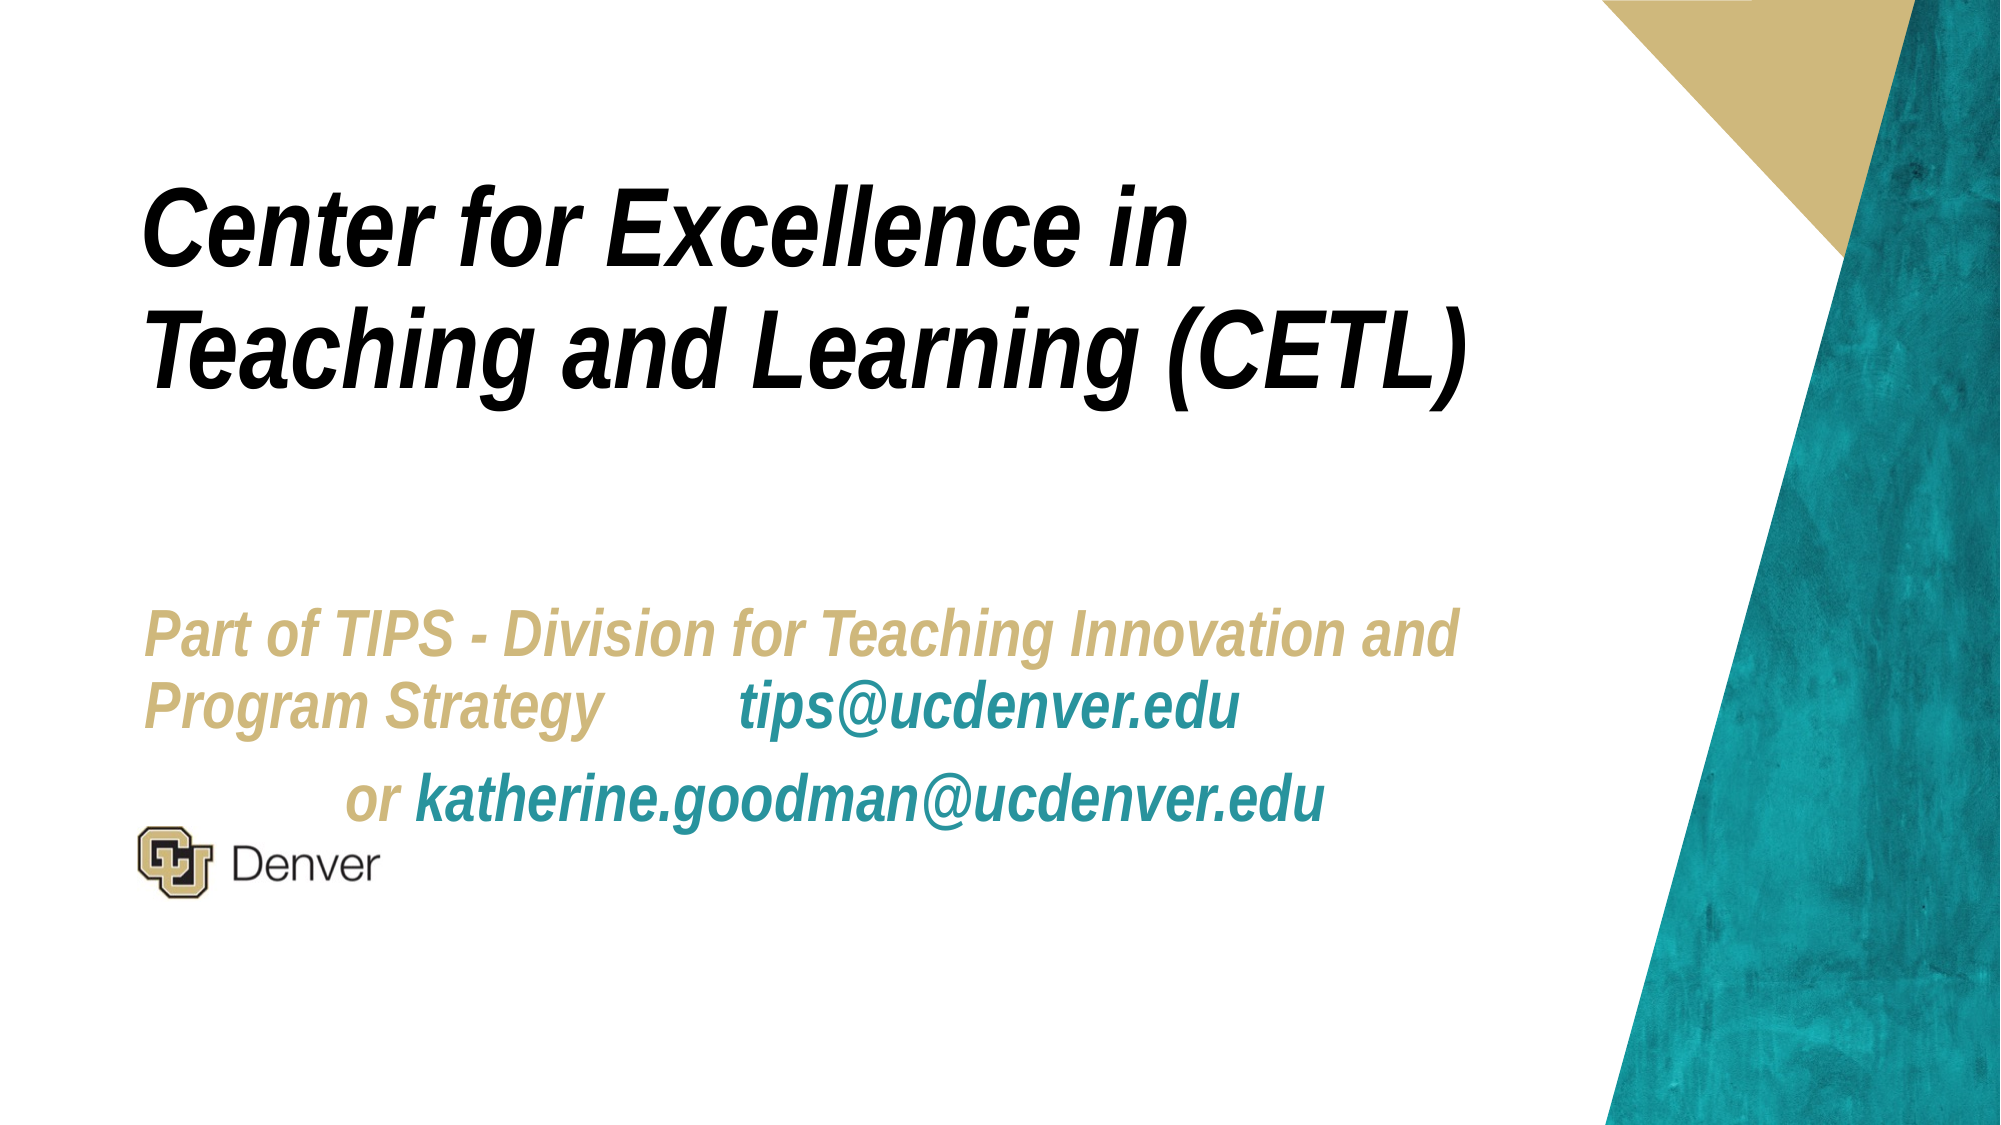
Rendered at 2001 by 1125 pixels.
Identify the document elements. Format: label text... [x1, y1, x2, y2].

subtitle Part of TIPS - Division for Teaching Innovation and Program Strategy tips@ucdenver.edu or katherine.goodman@ucdenver.edu [137, 590, 1675, 900]
list Center for Excellence in Teaching and Learning (CETL) [125, 58, 1675, 563]
picture [1605, 0, 2001, 1125]
